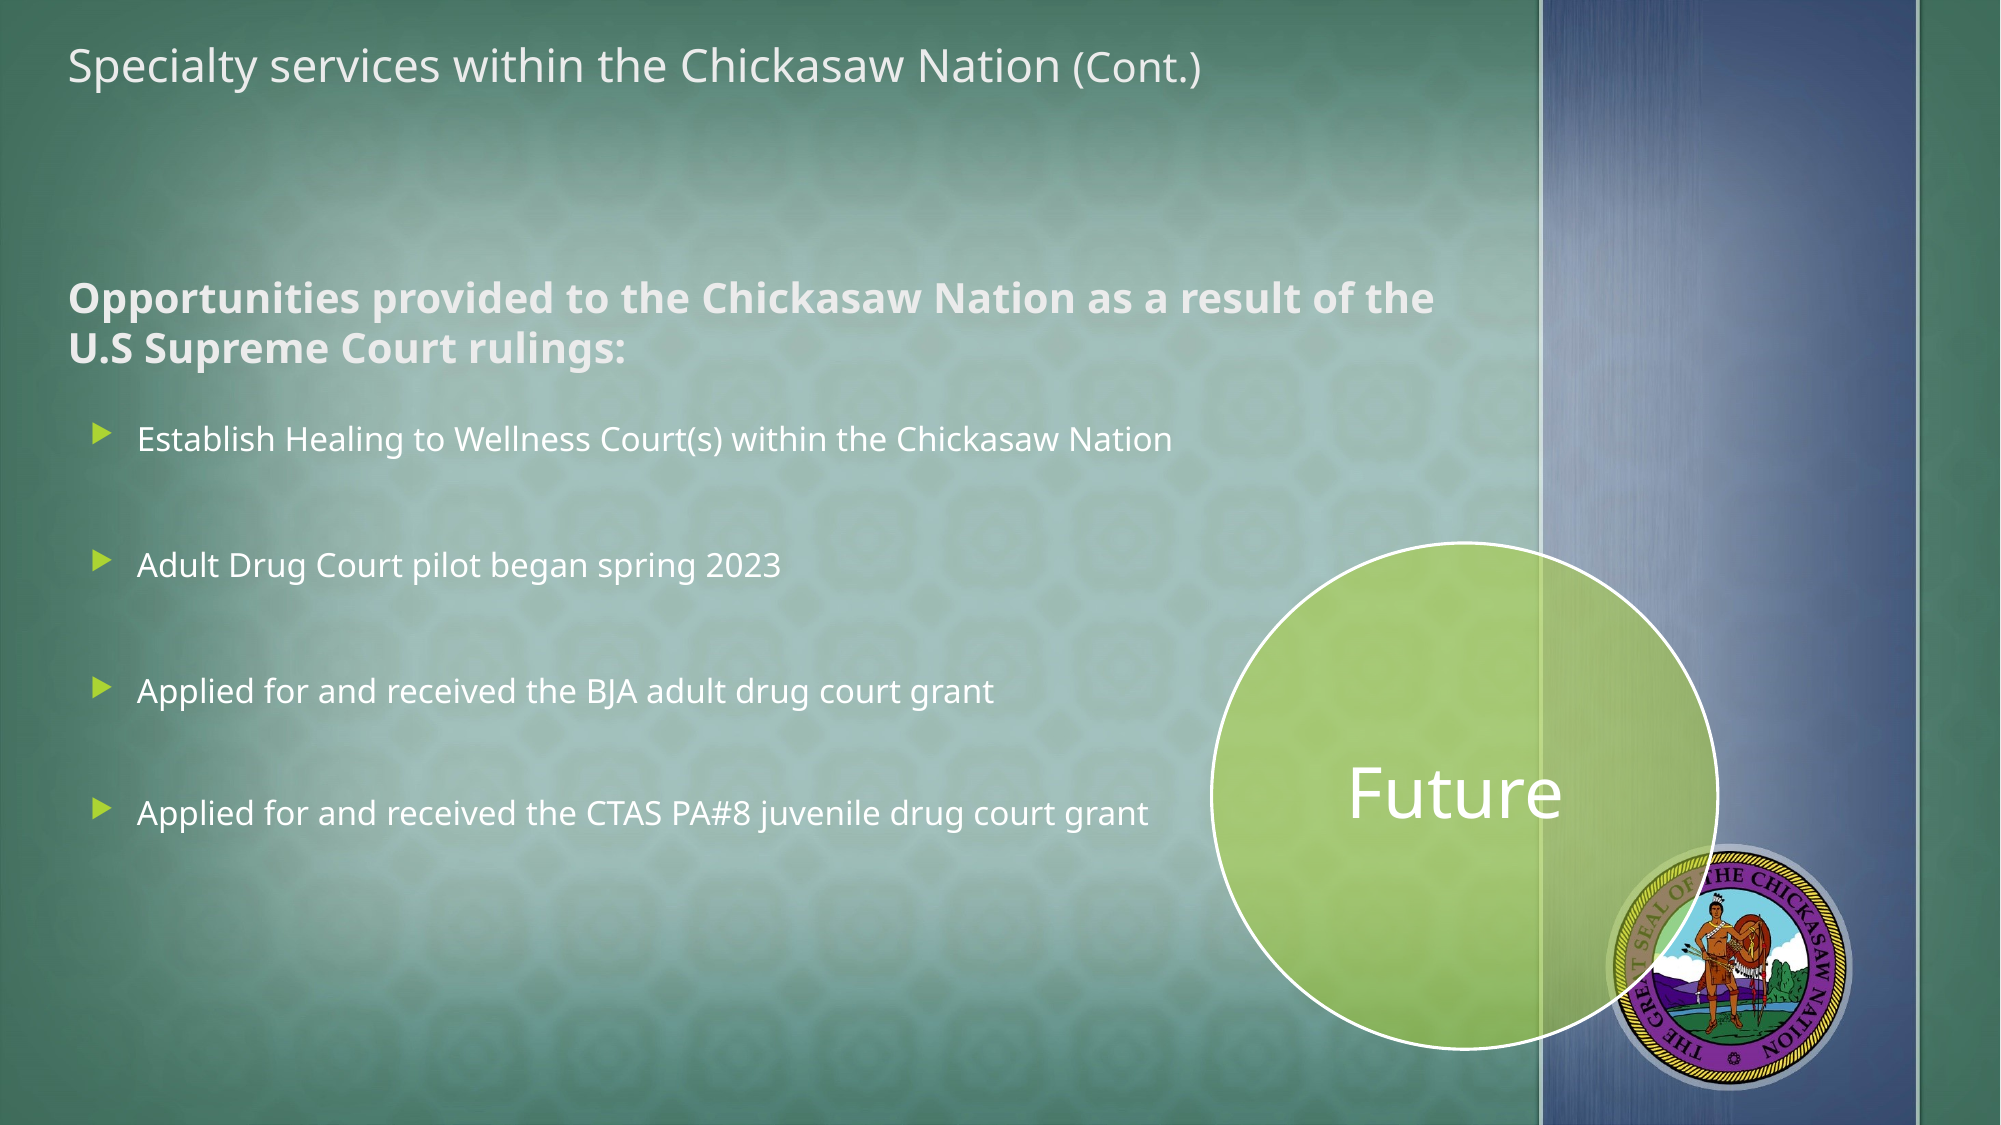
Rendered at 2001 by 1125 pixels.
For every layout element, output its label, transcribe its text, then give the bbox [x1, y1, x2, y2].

list Establish Healing to Wellness Court(s) within the Chickasaw Nation Adult Drug Court pilot began spring 2023 Applied for and received the BJA adult drug court grant Applied for and received the CTAS PA#8 juvenile drug court grant [0, 344, 1213, 1096]
title Specialty services within the Chickasaw Nation (Cont.) Opportunities provided to the Chickasaw Nation as a result of the U.S Supreme Court rulings: [52, 29, 1520, 408]
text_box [1125, 542, 1751, 1050]
picture [0, 0, 2001, 1125]
